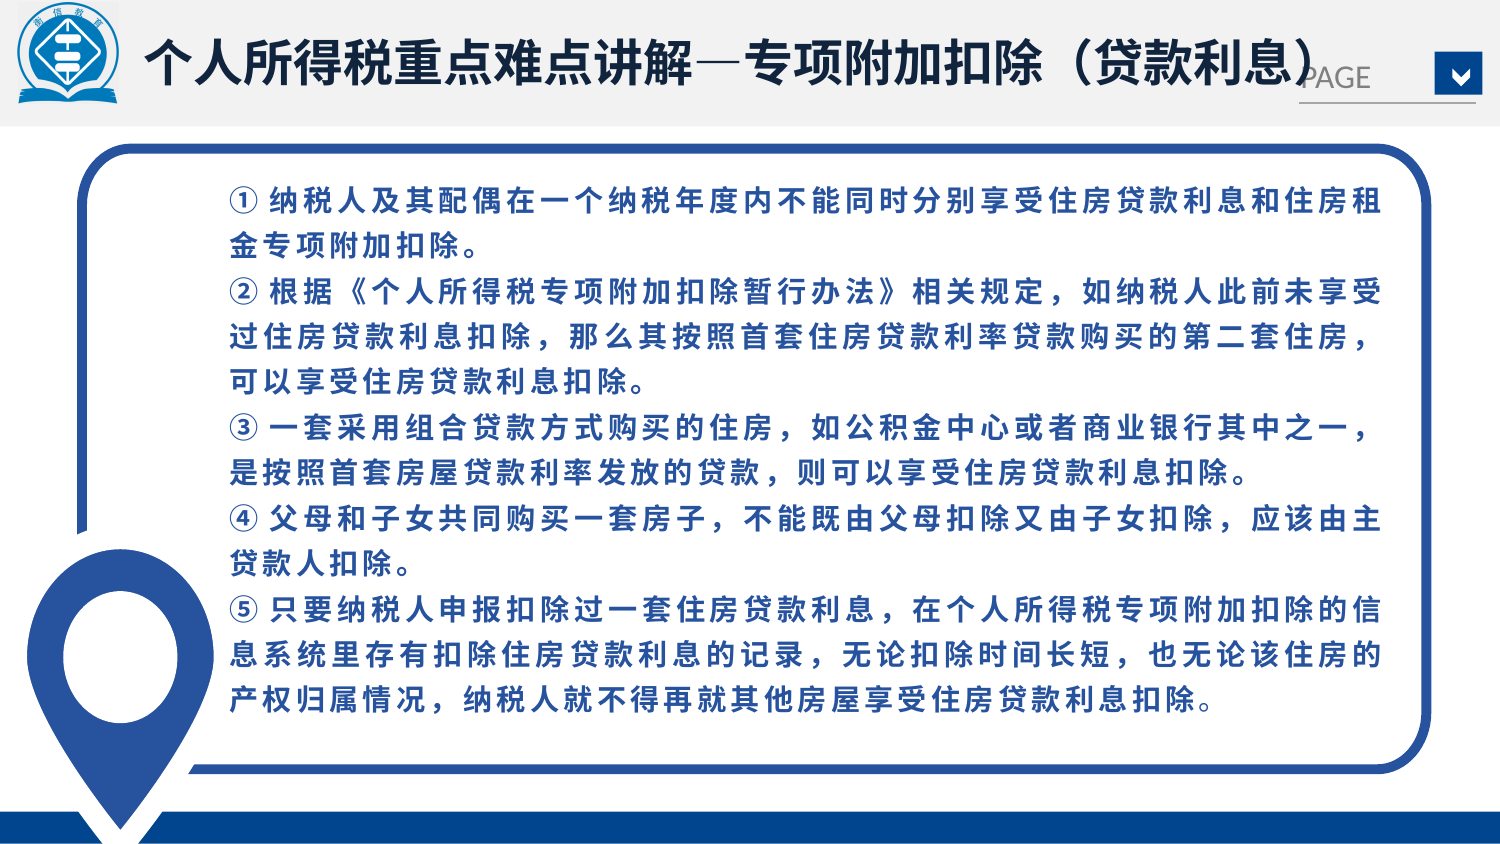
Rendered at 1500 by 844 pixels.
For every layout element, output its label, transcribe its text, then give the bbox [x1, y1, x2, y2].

text_box 个人所得税重点难点讲解—专项附加扣除（贷款利息） [128, 24, 1359, 100]
picture [17, 2, 119, 104]
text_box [5, 138, 1437, 844]
slide_number [1364, 51, 1437, 97]
